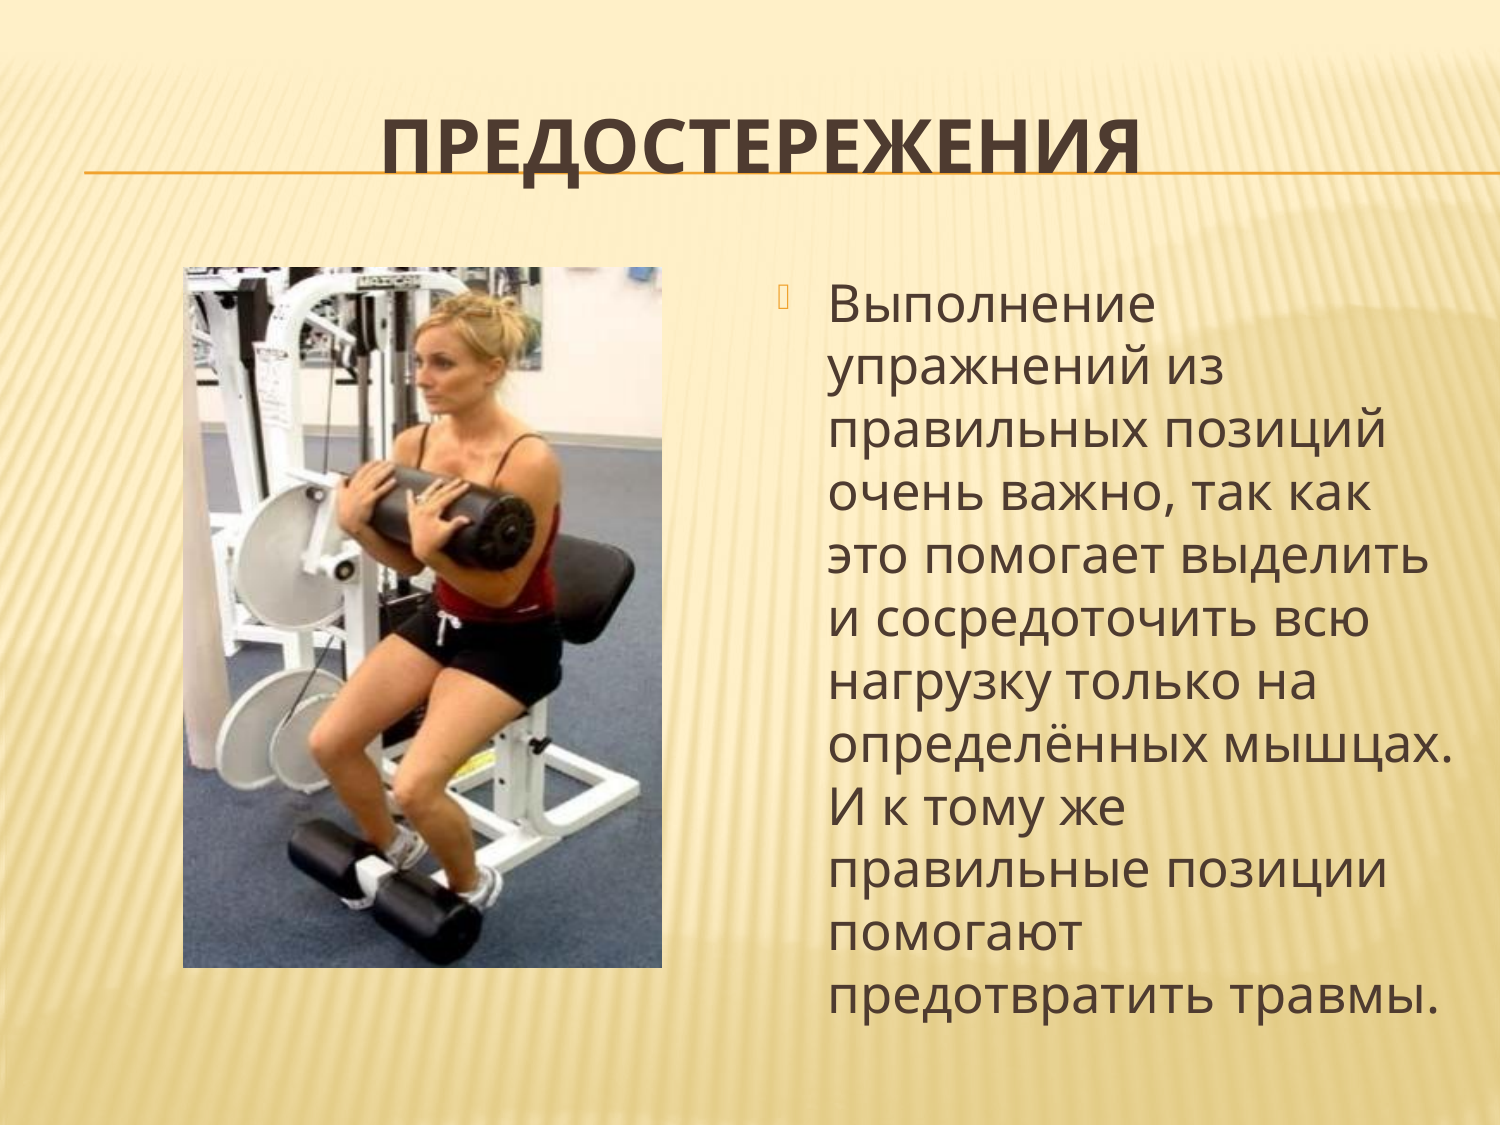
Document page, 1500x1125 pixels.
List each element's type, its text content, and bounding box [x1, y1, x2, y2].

title Предостережения [49, 75, 1475, 213]
list Выполнение упражнений из правильных позиций очень важно, так как это помогает выделить и сосредоточить всю нагрузку только на определённых мышцах. И к тому же правильные позиции помогают предотвратить травмы. [762, 262, 1475, 1038]
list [182, 266, 663, 968]
